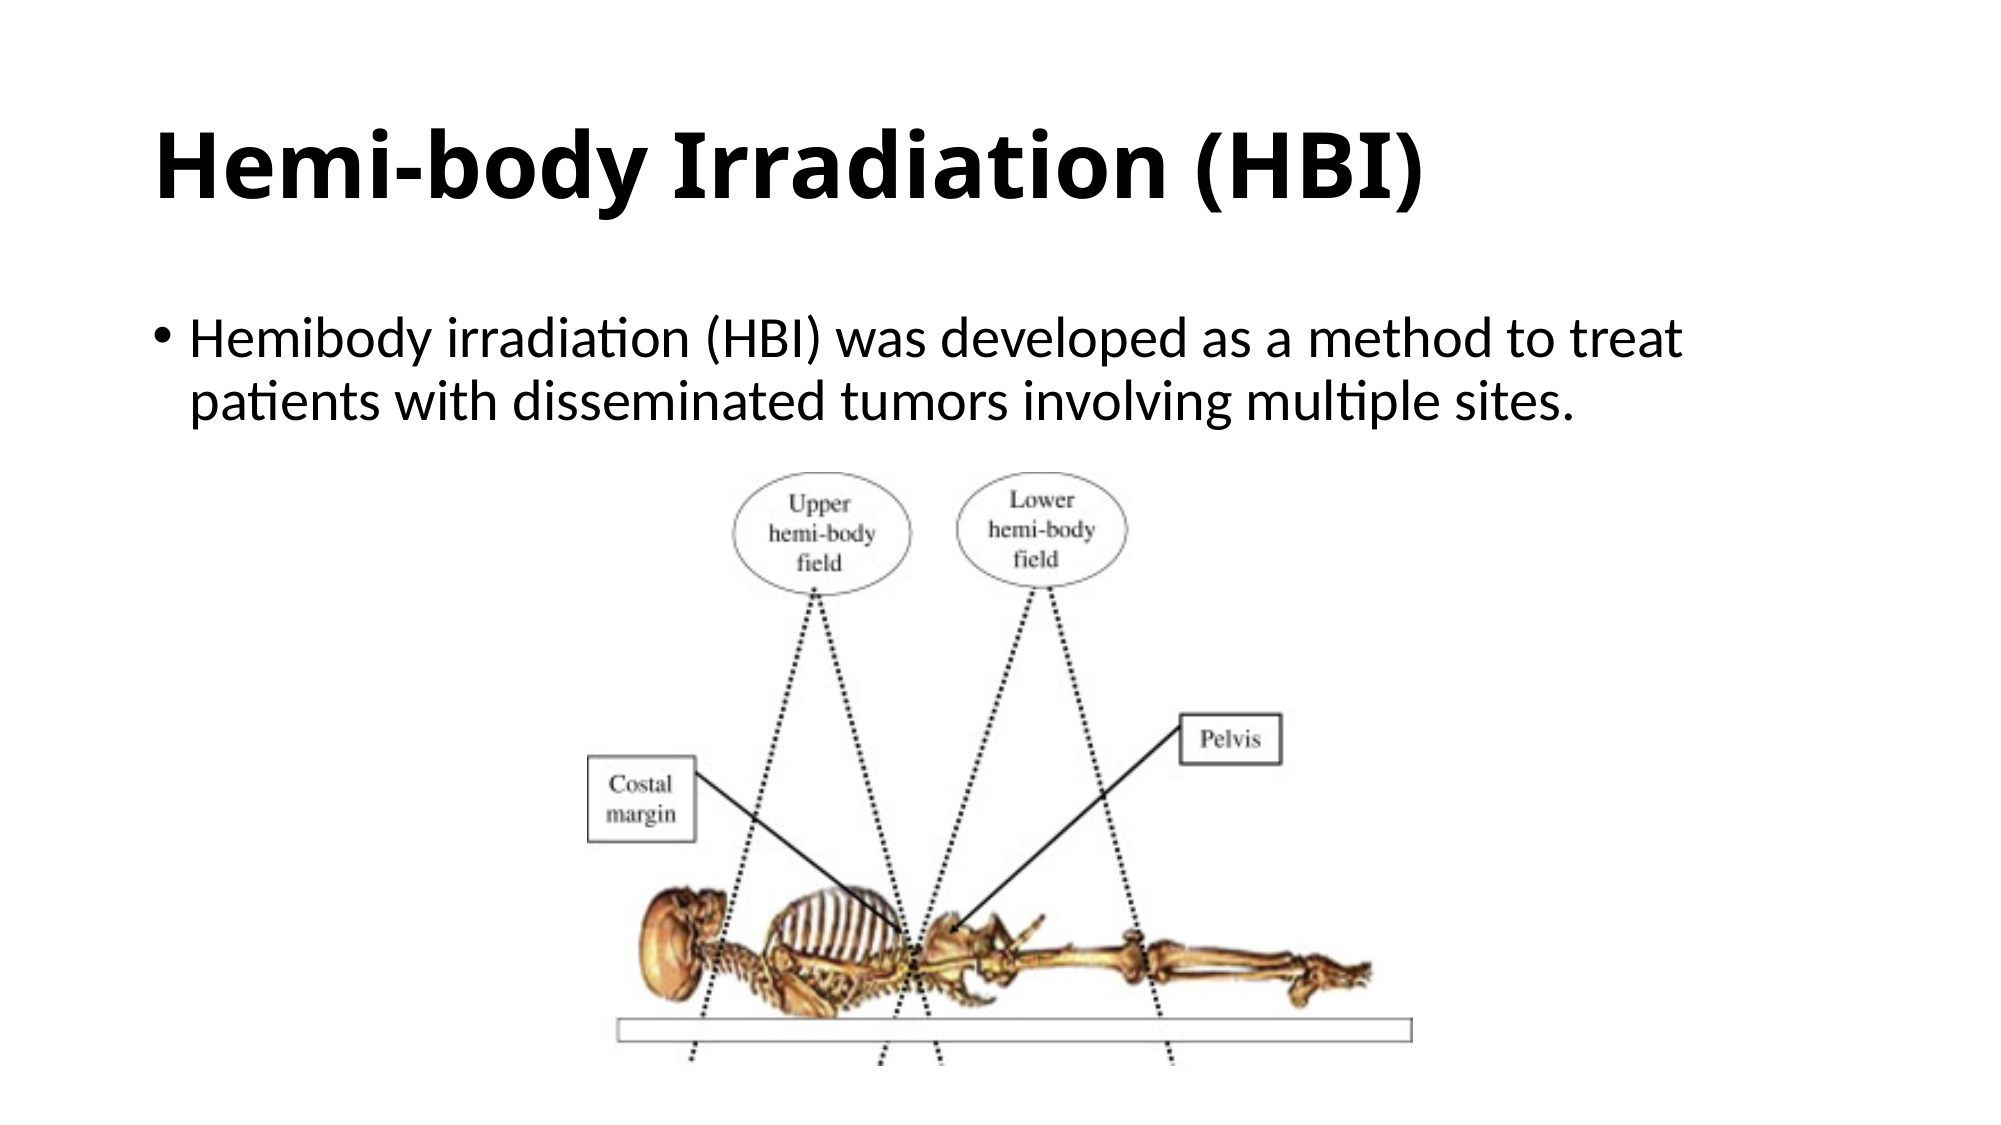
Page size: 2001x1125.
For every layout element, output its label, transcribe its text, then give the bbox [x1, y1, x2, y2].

list Hemibody irradiation (HBI) was developed as a method to treat patients with disseminated tumors involving multiple sites. [137, 299, 1863, 1014]
picture [587, 472, 1413, 1066]
title Hemi-body Irradiation (HBI) [137, 59, 1863, 278]
